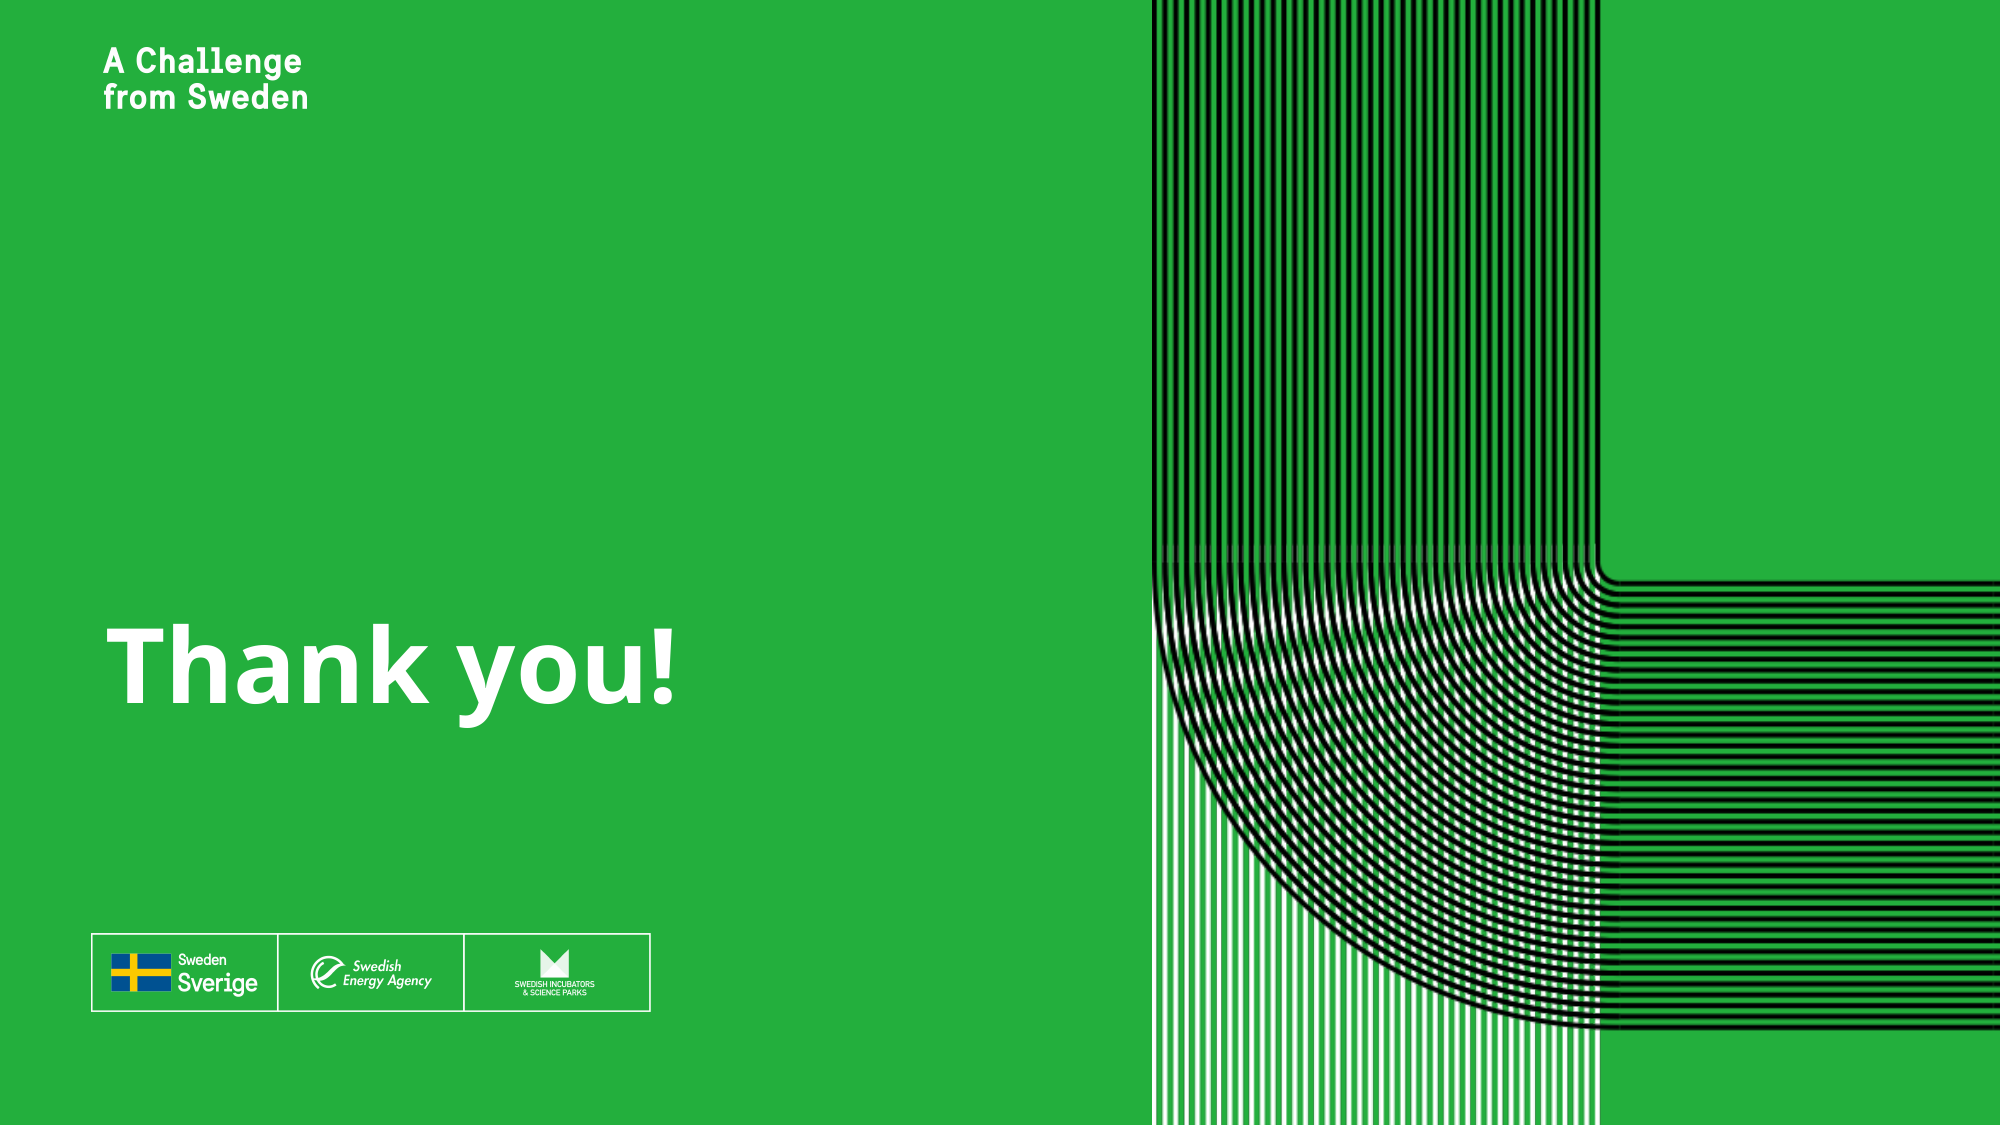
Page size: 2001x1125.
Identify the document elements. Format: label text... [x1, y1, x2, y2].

picture [103, 47, 307, 109]
list Thank you! [90, 607, 1152, 1038]
picture [1152, 0, 2000, 1125]
